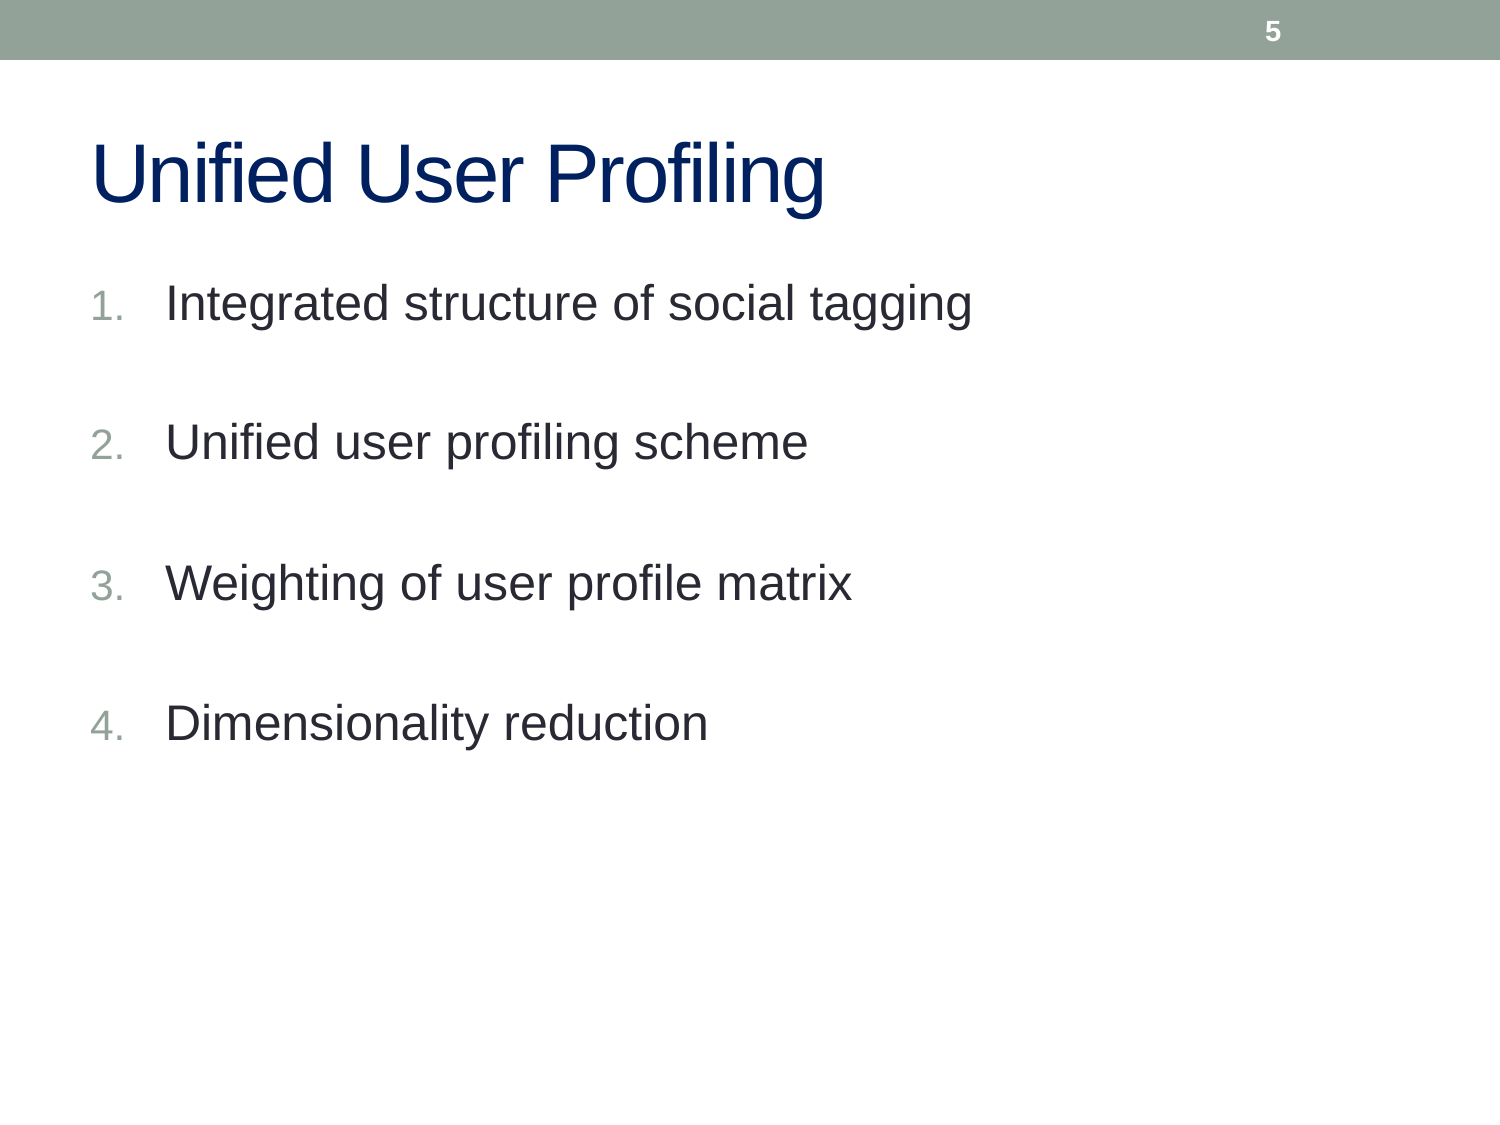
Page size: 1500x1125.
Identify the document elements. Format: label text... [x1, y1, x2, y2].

list Integrated structure of social tagging Unified user profiling scheme Weighting of user profile matrix Dimensionality reduction [75, 262, 1425, 1063]
title Unified User Profiling [75, 87, 1425, 250]
slide_number 5 [1250, 3, 1425, 57]
